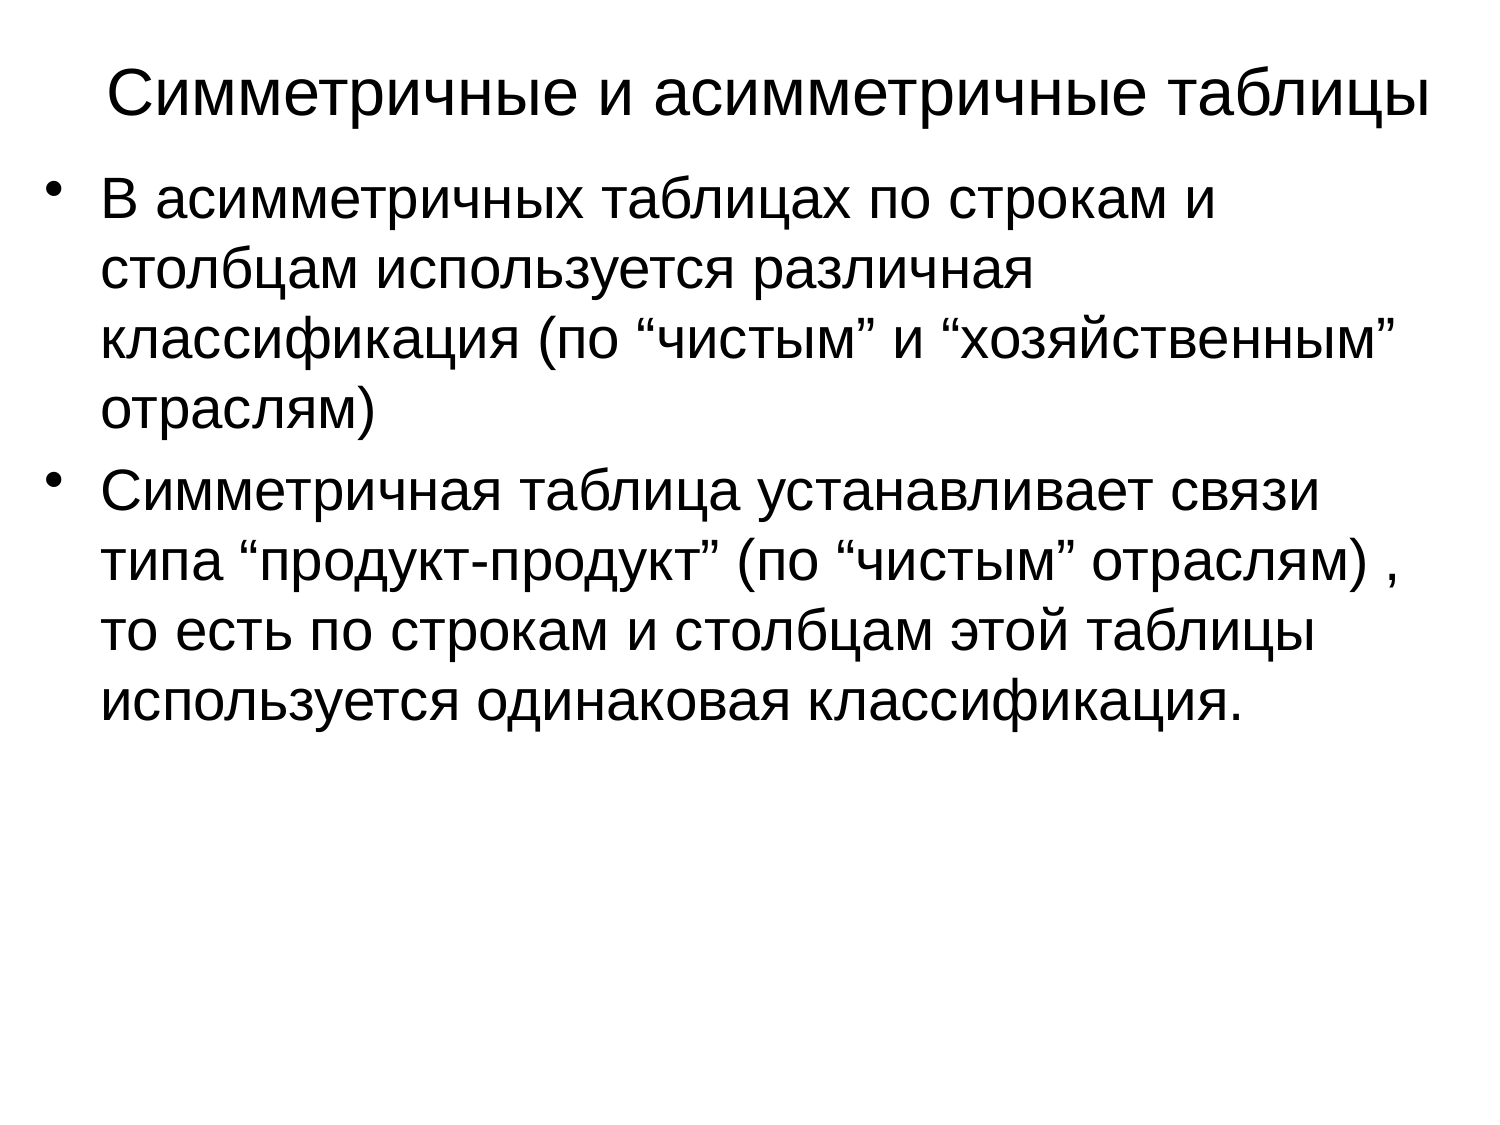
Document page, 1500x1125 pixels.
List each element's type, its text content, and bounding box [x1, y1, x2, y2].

title Симметричные и асимметричные таблицы [75, 45, 1464, 132]
list В асимметричных таблицах по строкам и столбцам используется различная классификация (по “чистым” и “хозяйственным” отраслям) Симметричная таблица устанавливает связи типа “продукт-продукт” (по “чистым” отраслям) , то есть по строкам и столбцам этой таблицы используется одинаковая классификация. [29, 152, 1457, 1005]
